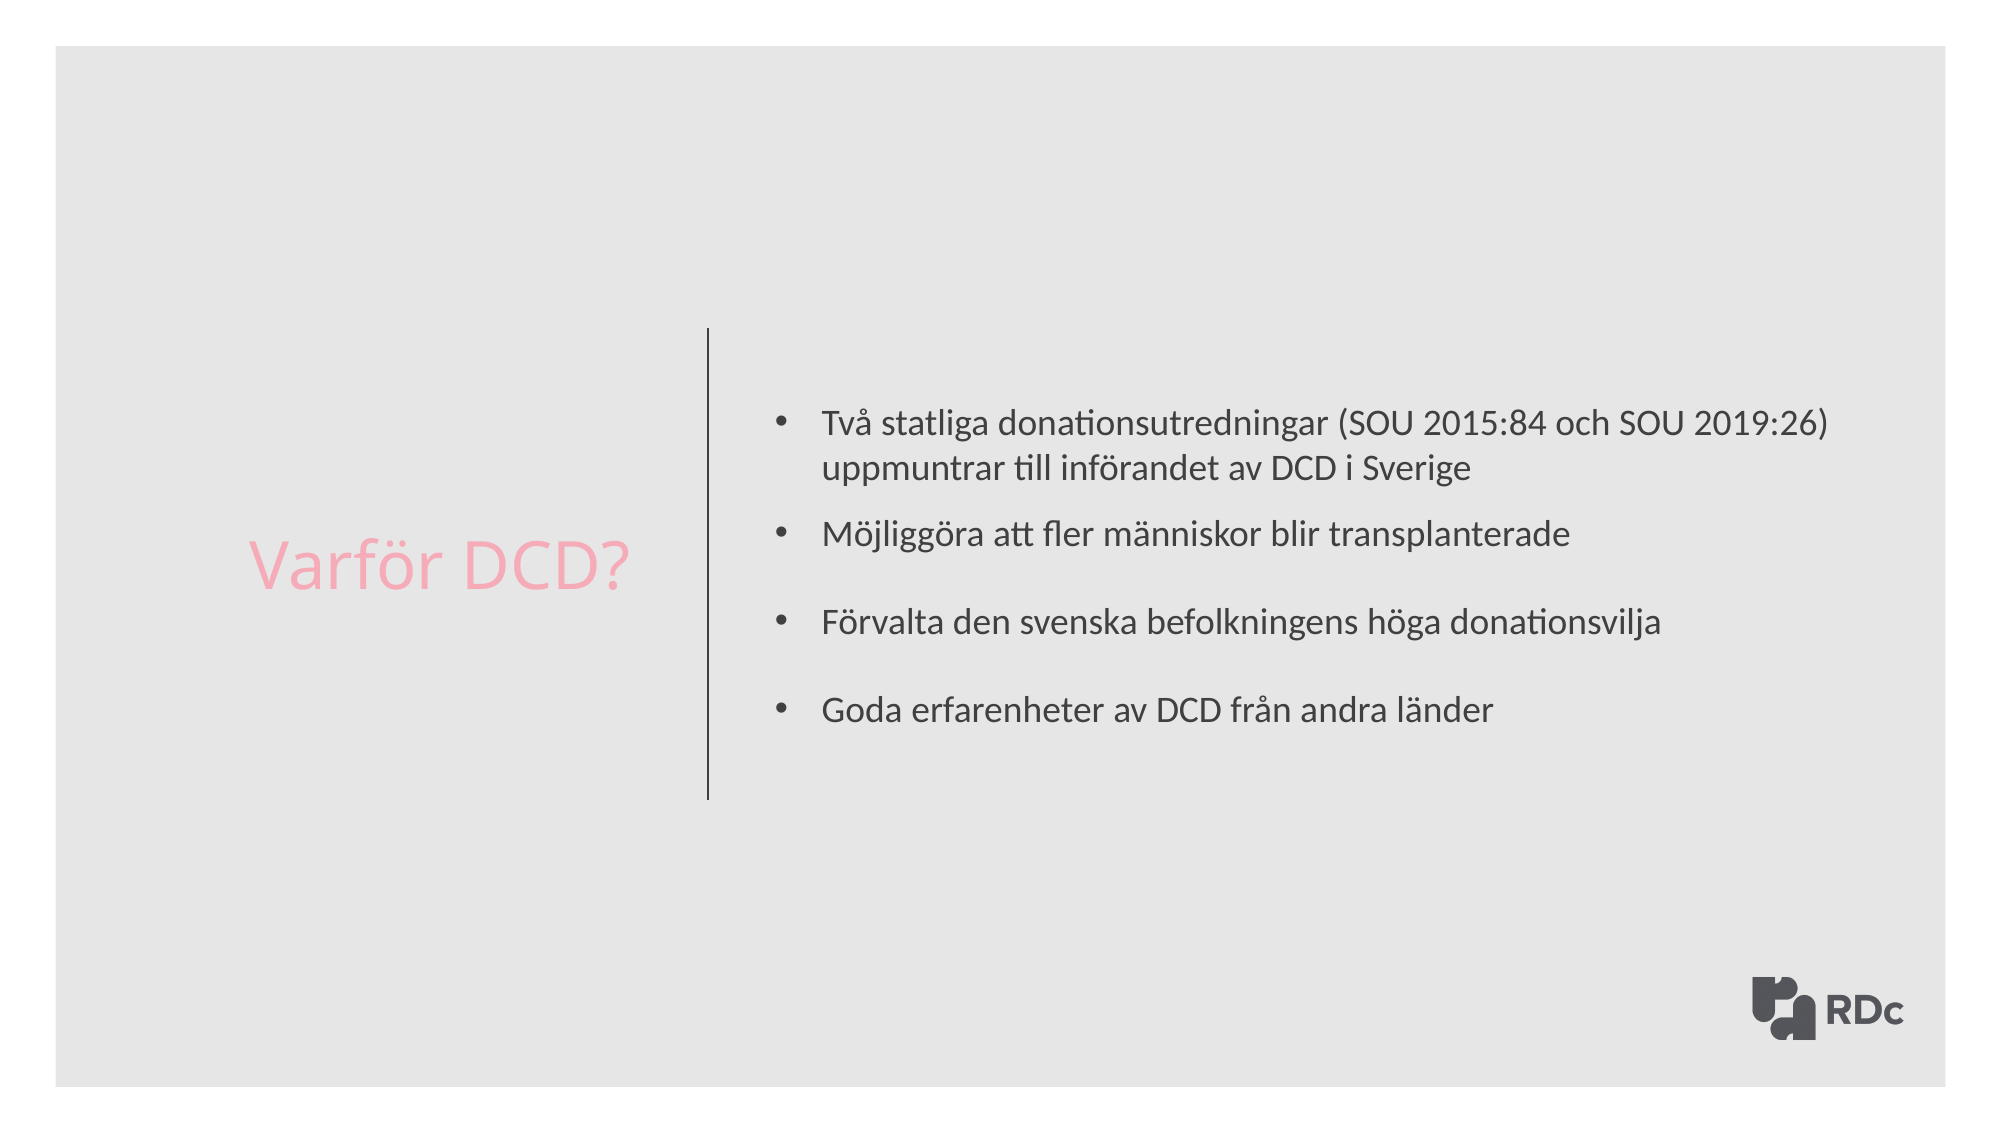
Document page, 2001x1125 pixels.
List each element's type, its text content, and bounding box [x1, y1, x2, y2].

list Varför DCD? [143, 326, 646, 799]
picture [1731, 963, 1925, 1054]
list Två statliga donationsutredningar (SOU 2015:84 och SOU 2019:26) uppmuntrar till införandet av DCD i Sverige Möjliggöra att fler människor blir transplanterade Förvalta den svenska befolkningens höga donationsvilja​ Goda erfarenheter av DCD från andra länder [759, 359, 1856, 831]
